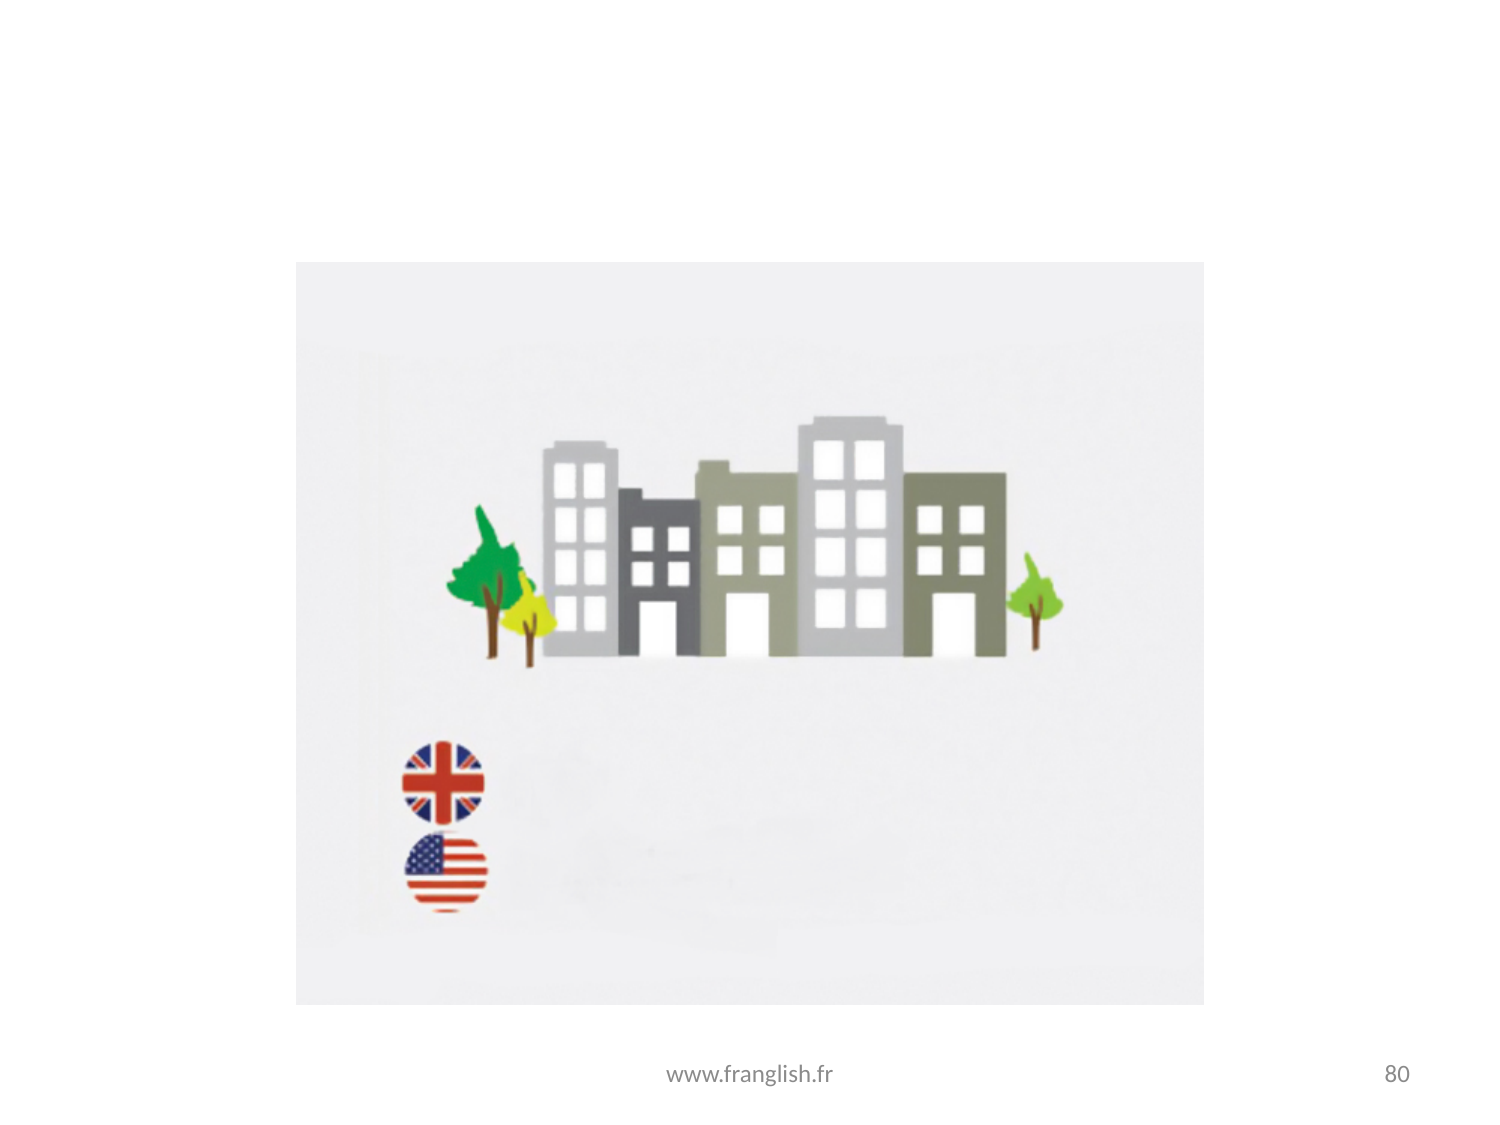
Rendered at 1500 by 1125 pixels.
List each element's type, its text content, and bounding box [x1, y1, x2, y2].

footer www.franglish.fr [512, 1042, 988, 1103]
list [295, 262, 1204, 1006]
slide_number 80 [1074, 1042, 1425, 1103]
